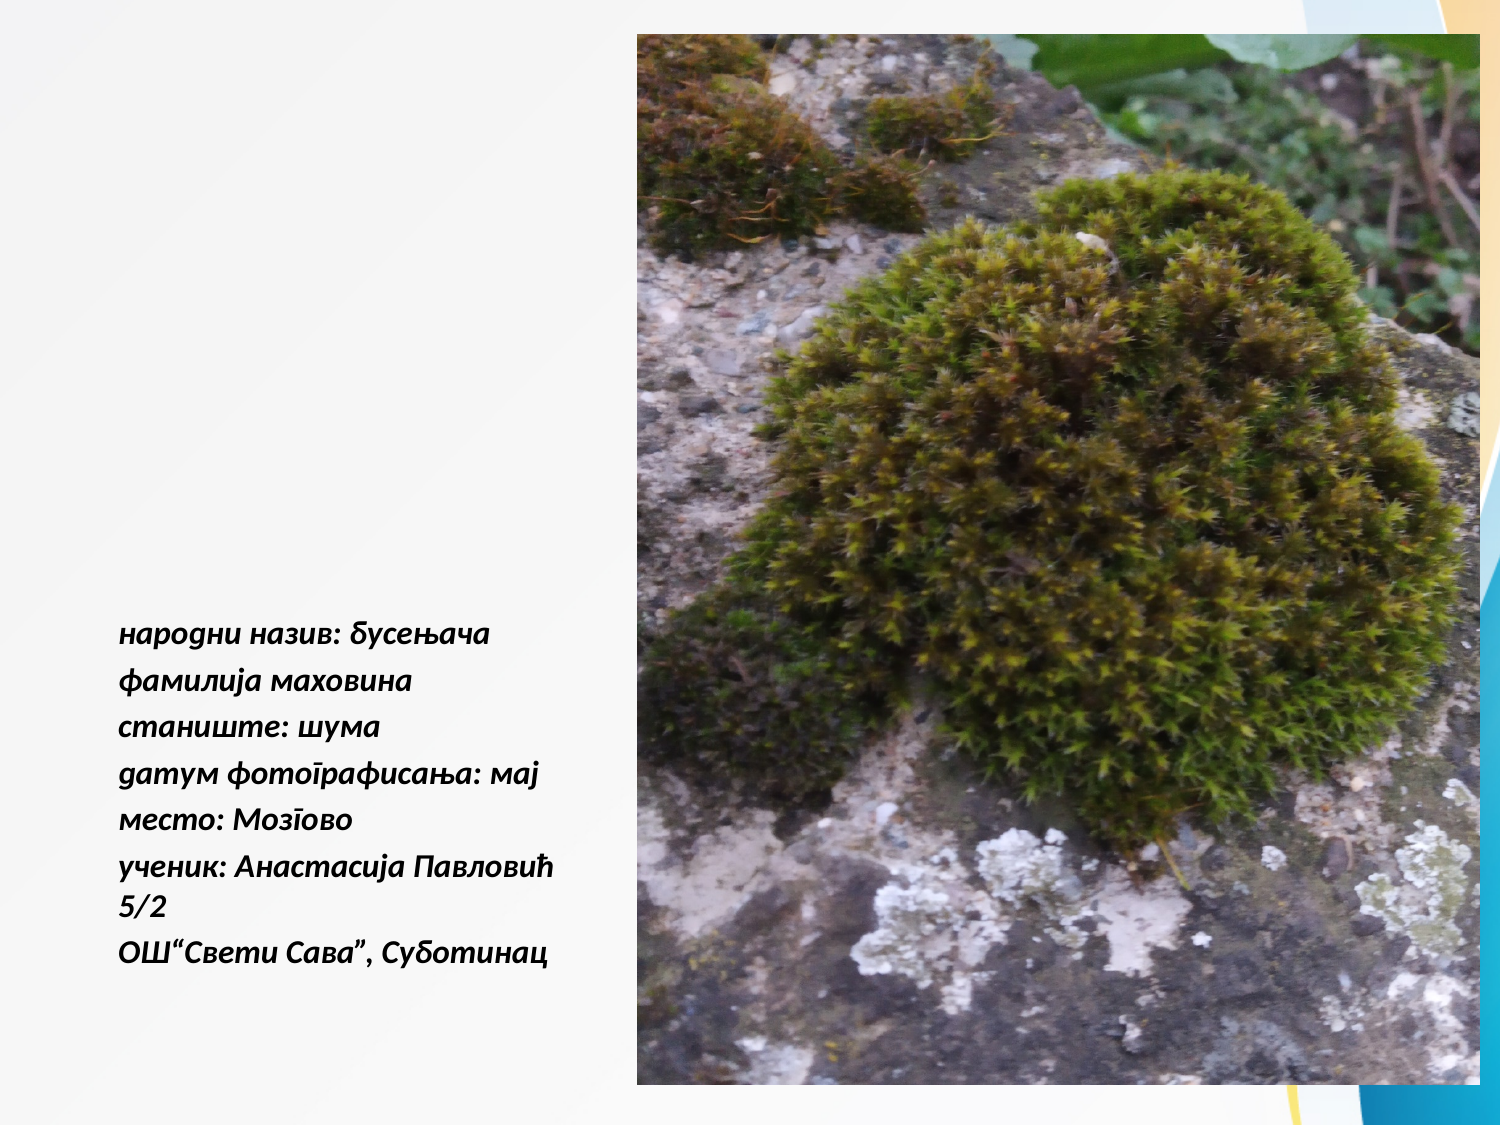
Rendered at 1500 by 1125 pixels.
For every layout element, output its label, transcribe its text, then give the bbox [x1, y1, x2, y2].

list народни назив: бусењача фамилија маховина станиште: шума датум фотографисања: мај место: Мозгово ученик: Анастасија Павловић 5/2 ОШ“Свети Сава”, Суботинац [103, 603, 588, 963]
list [637, 34, 1480, 1085]
picture [0, 0, 1500, 1125]
